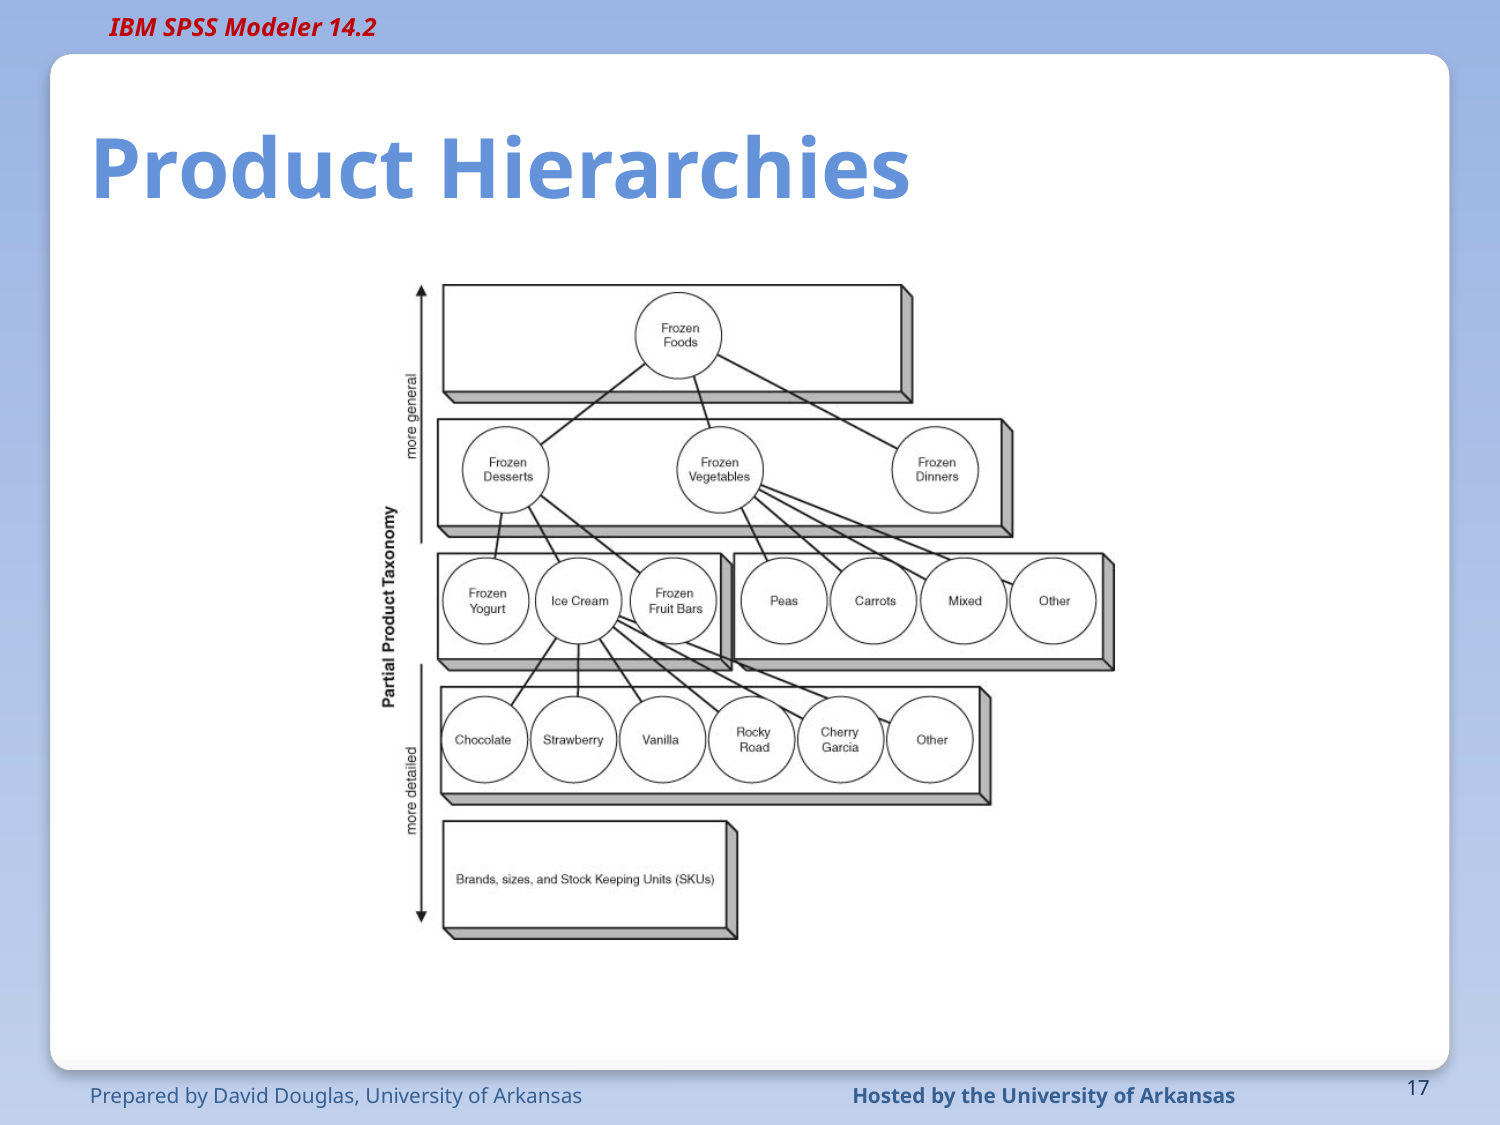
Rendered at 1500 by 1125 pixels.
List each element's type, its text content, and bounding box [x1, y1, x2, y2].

title Product Hierarchies [75, 50, 1418, 223]
slide_number 17 [1369, 1074, 1445, 1110]
footer Hosted by the University of Arkansas [837, 1074, 1350, 1110]
slide_number Prepared by David Douglas, University of Arkansas [75, 1074, 745, 1110]
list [377, 284, 1115, 941]
